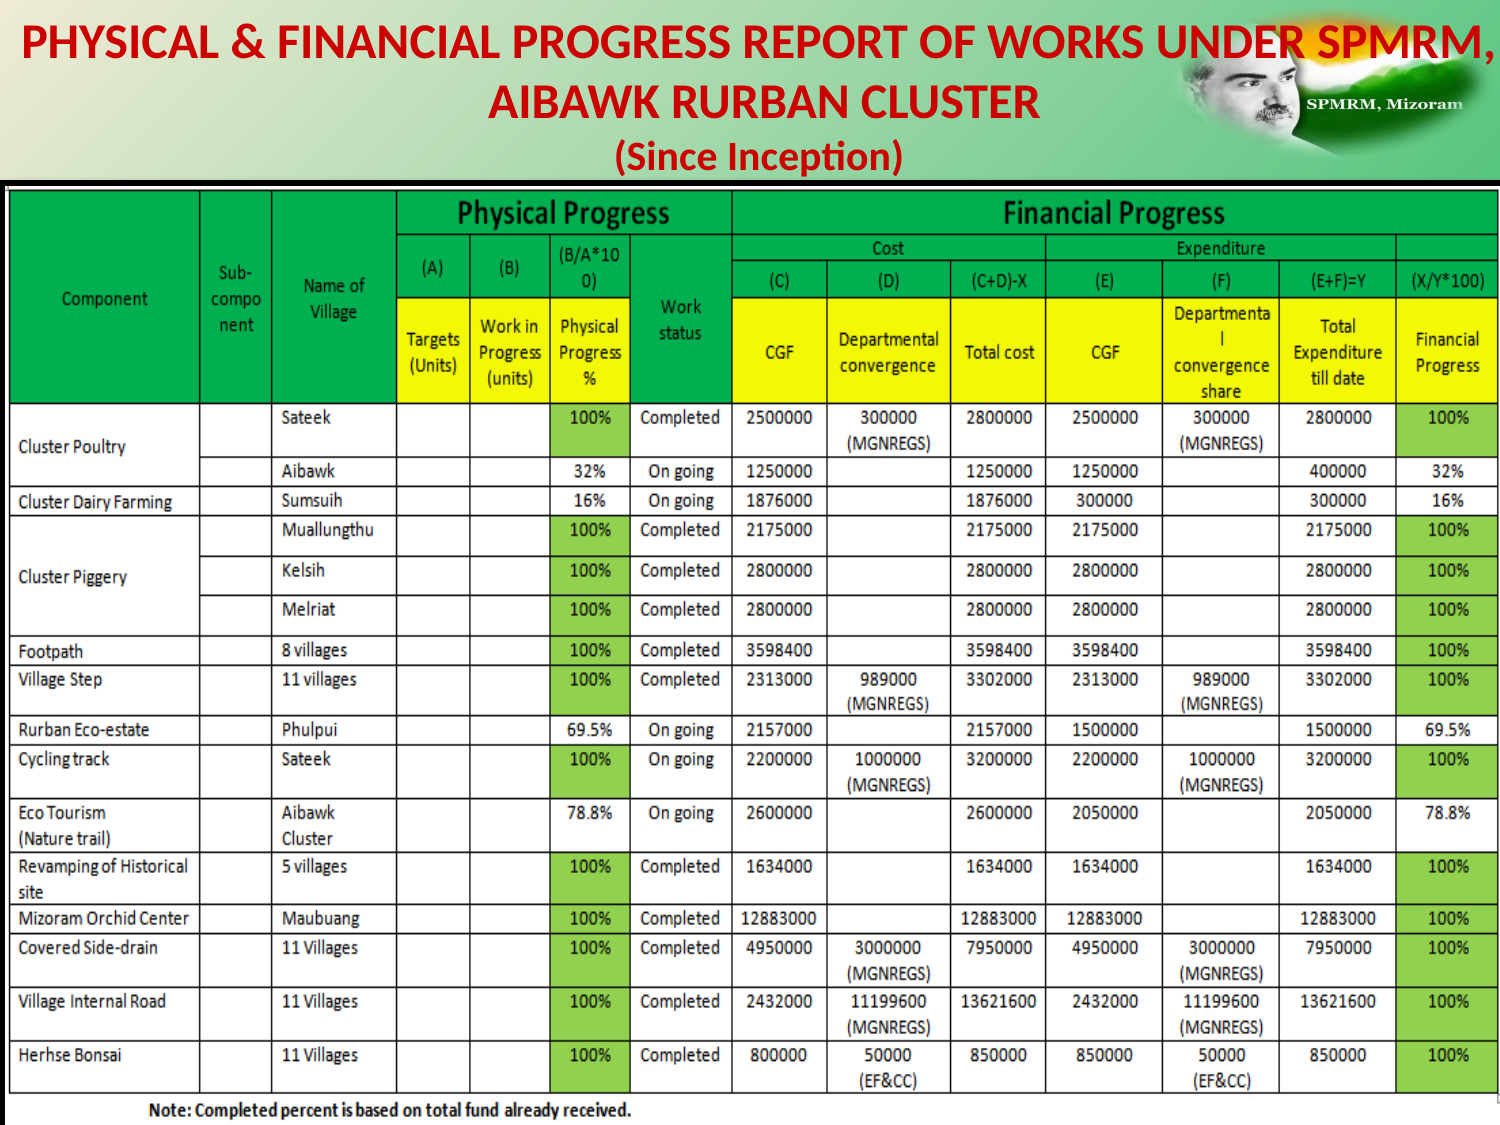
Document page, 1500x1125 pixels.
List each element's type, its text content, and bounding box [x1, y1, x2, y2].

picture [1162, 1, 1500, 163]
text_box PHYSICAL & FINANCIAL PROGRESS REPORT OF WORKS UNDER SPMRM, AIBAWK RURBAN CLUSTER (Since Inception) [6, 0, 1500, 185]
picture [4, 185, 1500, 1125]
